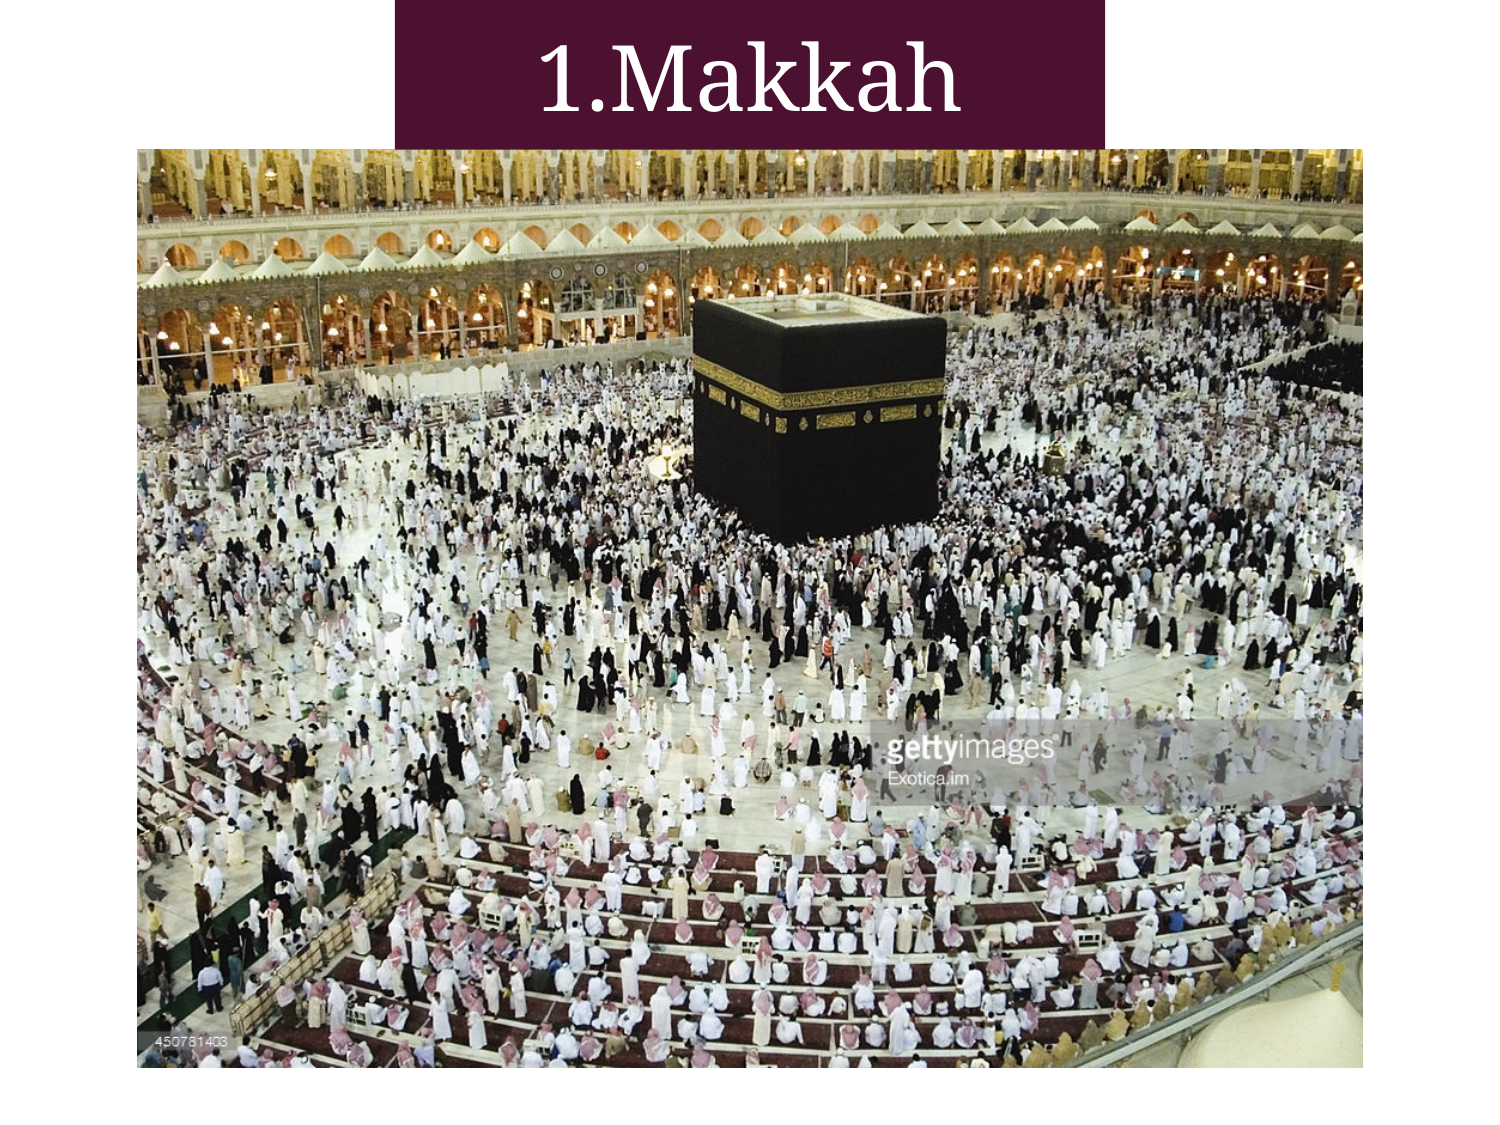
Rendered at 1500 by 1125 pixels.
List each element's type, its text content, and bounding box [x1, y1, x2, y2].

picture [137, 149, 1363, 1069]
title 1.Makkah [394, 0, 1106, 147]
